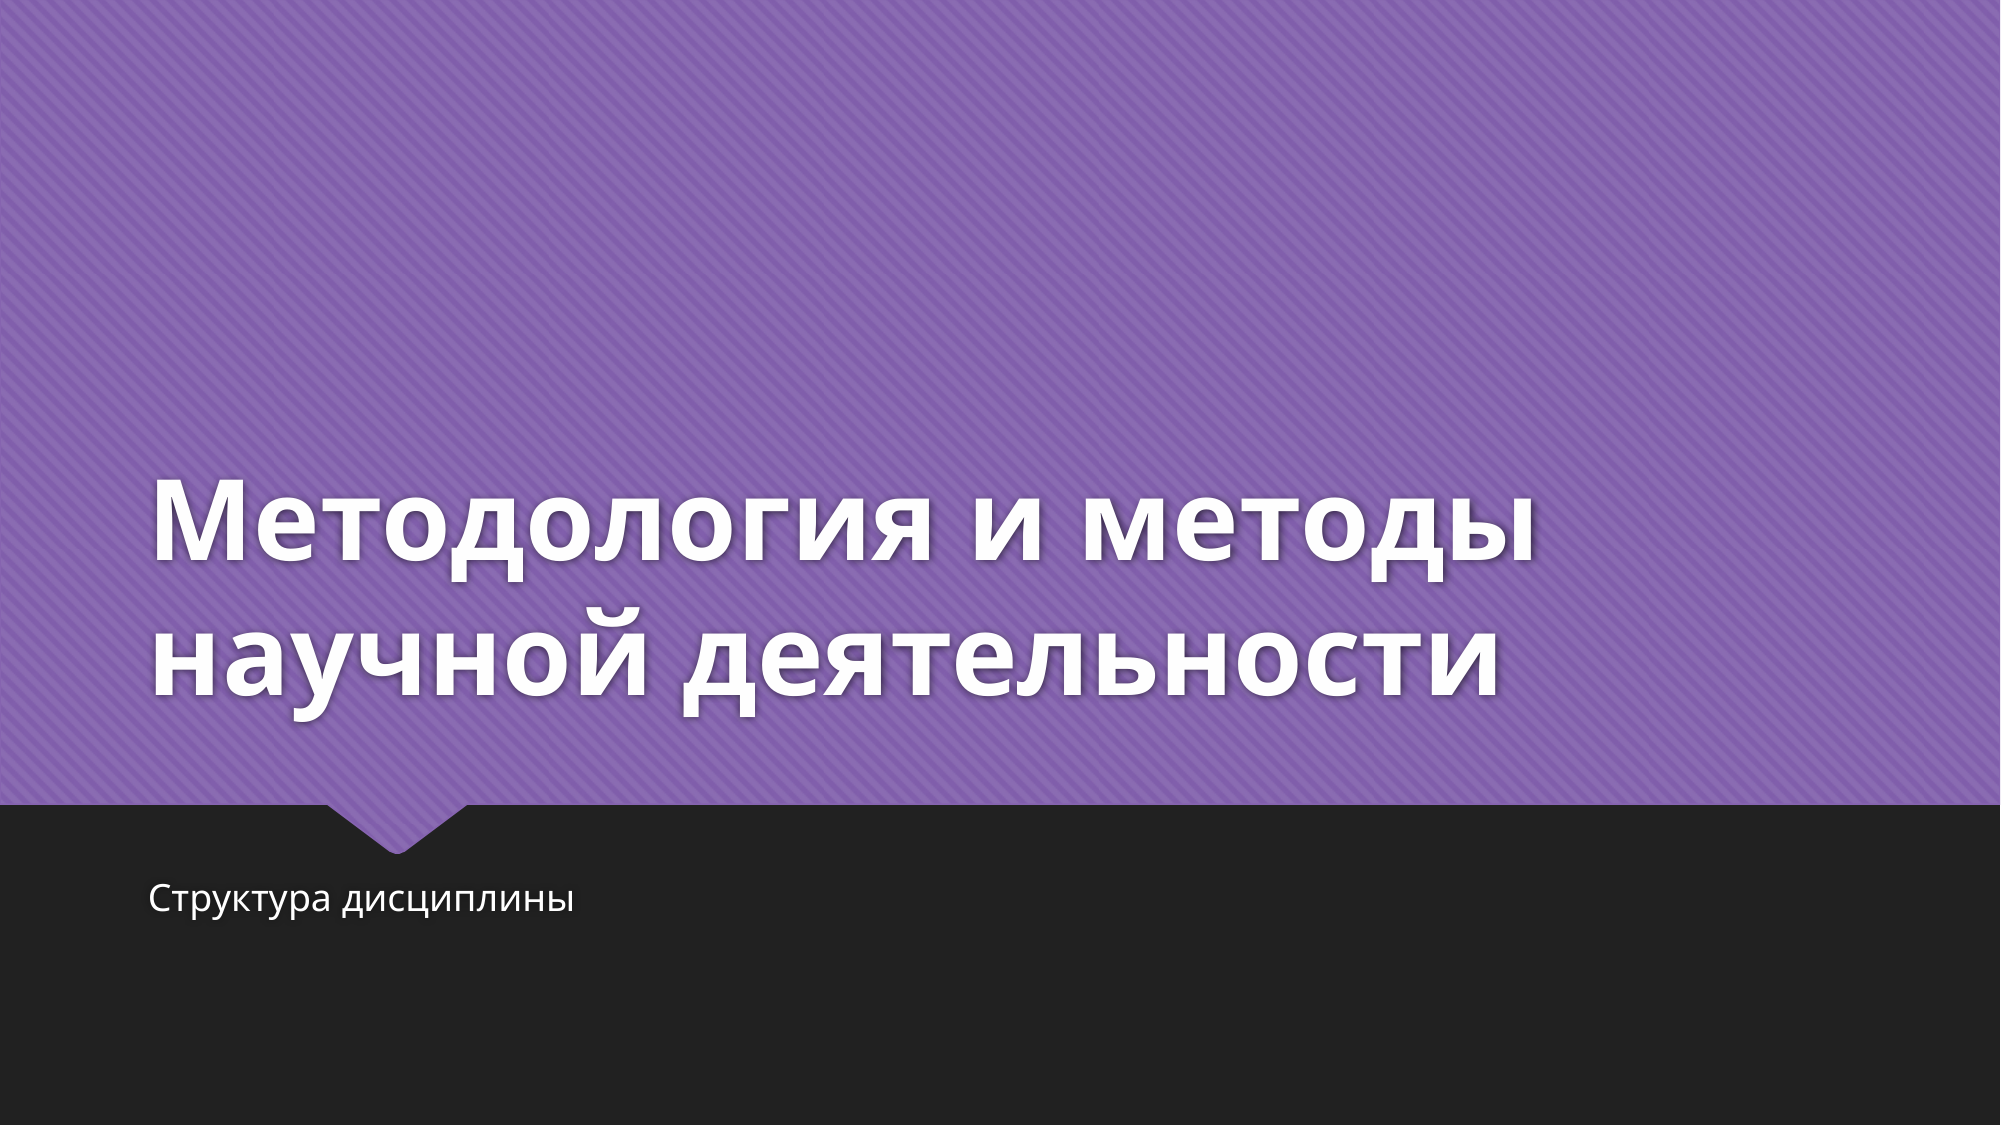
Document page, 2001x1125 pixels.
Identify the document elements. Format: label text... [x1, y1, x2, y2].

subtitle Структура дисциплины [132, 866, 1868, 938]
title Методология и методы научной деятельности [132, 237, 1868, 726]
